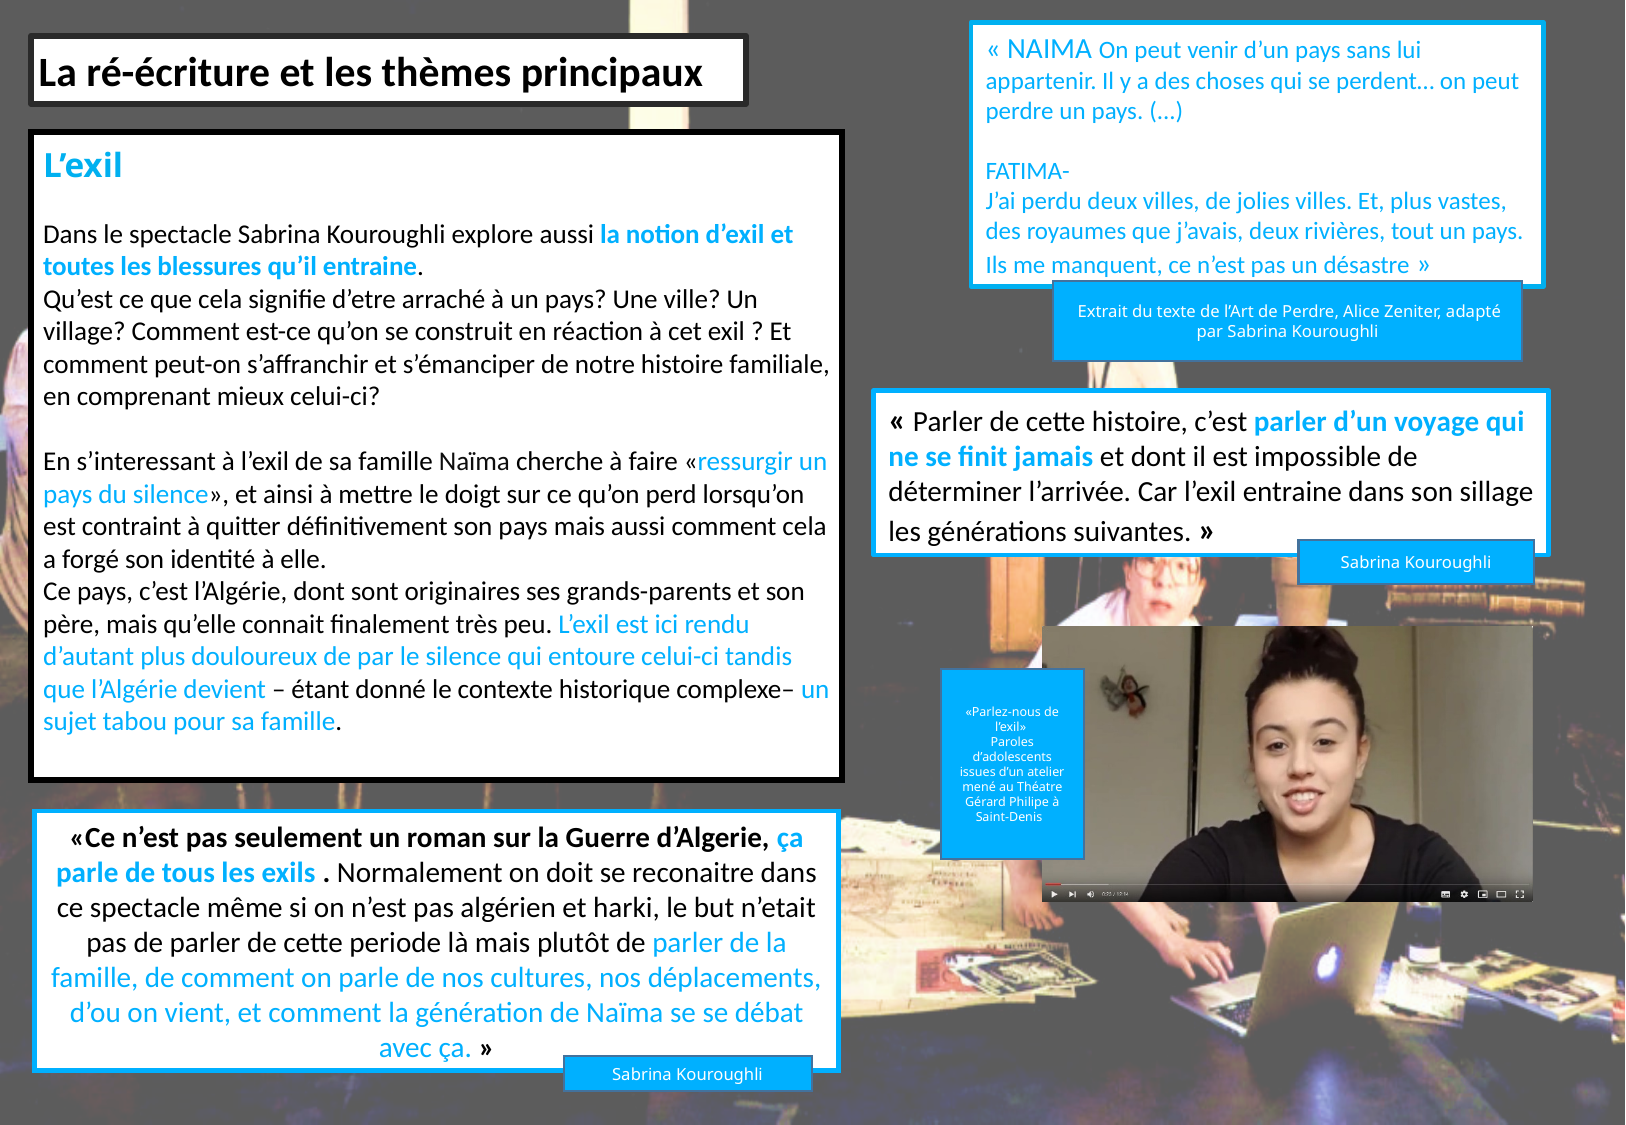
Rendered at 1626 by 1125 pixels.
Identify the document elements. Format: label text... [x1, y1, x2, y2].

text_box «Parlez-nous de l’exil» Paroles d’adolescents issues d’un atelier mené au Théatre Gérard Philipe à Saint-Denis [940, 668, 1042, 860]
text_box Sabrina Kouroughli [1297, 539, 1535, 585]
text_box « Parler de cette histoire, c’est parler d’un voyage qui ne se finit jamais et dont il est impossible de déterminer l’arrivée. Car l’exil entraine dans son sillage les générations suivantes. » [873, 390, 1549, 555]
text_box Sabrina Kouroughli [563, 1055, 813, 1092]
text_box « NAIMA On peut venir d’un pays sans lui appartenir. Il y a des choses qui se perdent… on peut perdre un pays. (...) FATIMA- J’ai perdu deux villes, de jolies villes. Et, plus vastes, des royaumes que j’avais, deux rivières, tout un pays. Ils me manquent, ce n’est pas un désastre » [970, 22, 1544, 287]
picture [1042, 626, 1533, 902]
text_box La ré-écriture et les thèmes principaux [31, 35, 746, 104]
text_box Extrait du texte de l’Art de Perdre, Alice Zeniter, adapté par Sabrina Kouroughli [1052, 280, 1523, 362]
text_box «Ce n’est pas seulement un roman sur la Guerre d’Algerie, ça parle de tous les exils . Normalement on doit se reconaitre dans ce spectacle même si on n’est pas algérien et harki, le but n’etait pas de parler de cette periode là mais plutôt de parler de la famille, de comment on parle de nos cultures, nos déplacements, d’ou on vient, et comment la génération de Naïma se se débat avec ça. » [34, 811, 839, 1071]
text_box L’exil Dans le spectacle Sabrina Kouroughli explore aussi la notion d’exil et toutes les blessures qu’il entraine. Qu’est ce que cela signifie d’etre arraché à un pays? Une ville? Un village? Comment est-ce qu’on se construit en réaction à cet exil ? Et comment peut-on s’affranchir et s’émanciper de notre histoire familiale, en comprenant mieux celui-ci? En s’interessant à l’exil de sa famille Naïma cherche à faire «ressurgir un pays du silence», et ainsi à mettre le doigt sur ce qu’on perd lorsqu’on est contraint à quitter définitivement son pays mais aussi comment cela a forgé son identité à elle. Ce pays, c’est l’Algérie, dont sont originaires ses grands-parents et son père, mais qu’elle connait finalement très peu. L’exil est ici rendu d’autant plus douloureux de par le silence qui entoure celui-ci tandis que l’Algérie devient – étant donné le contexte historique complexe– un sujet tabou pour sa famille. [31, 131, 842, 781]
